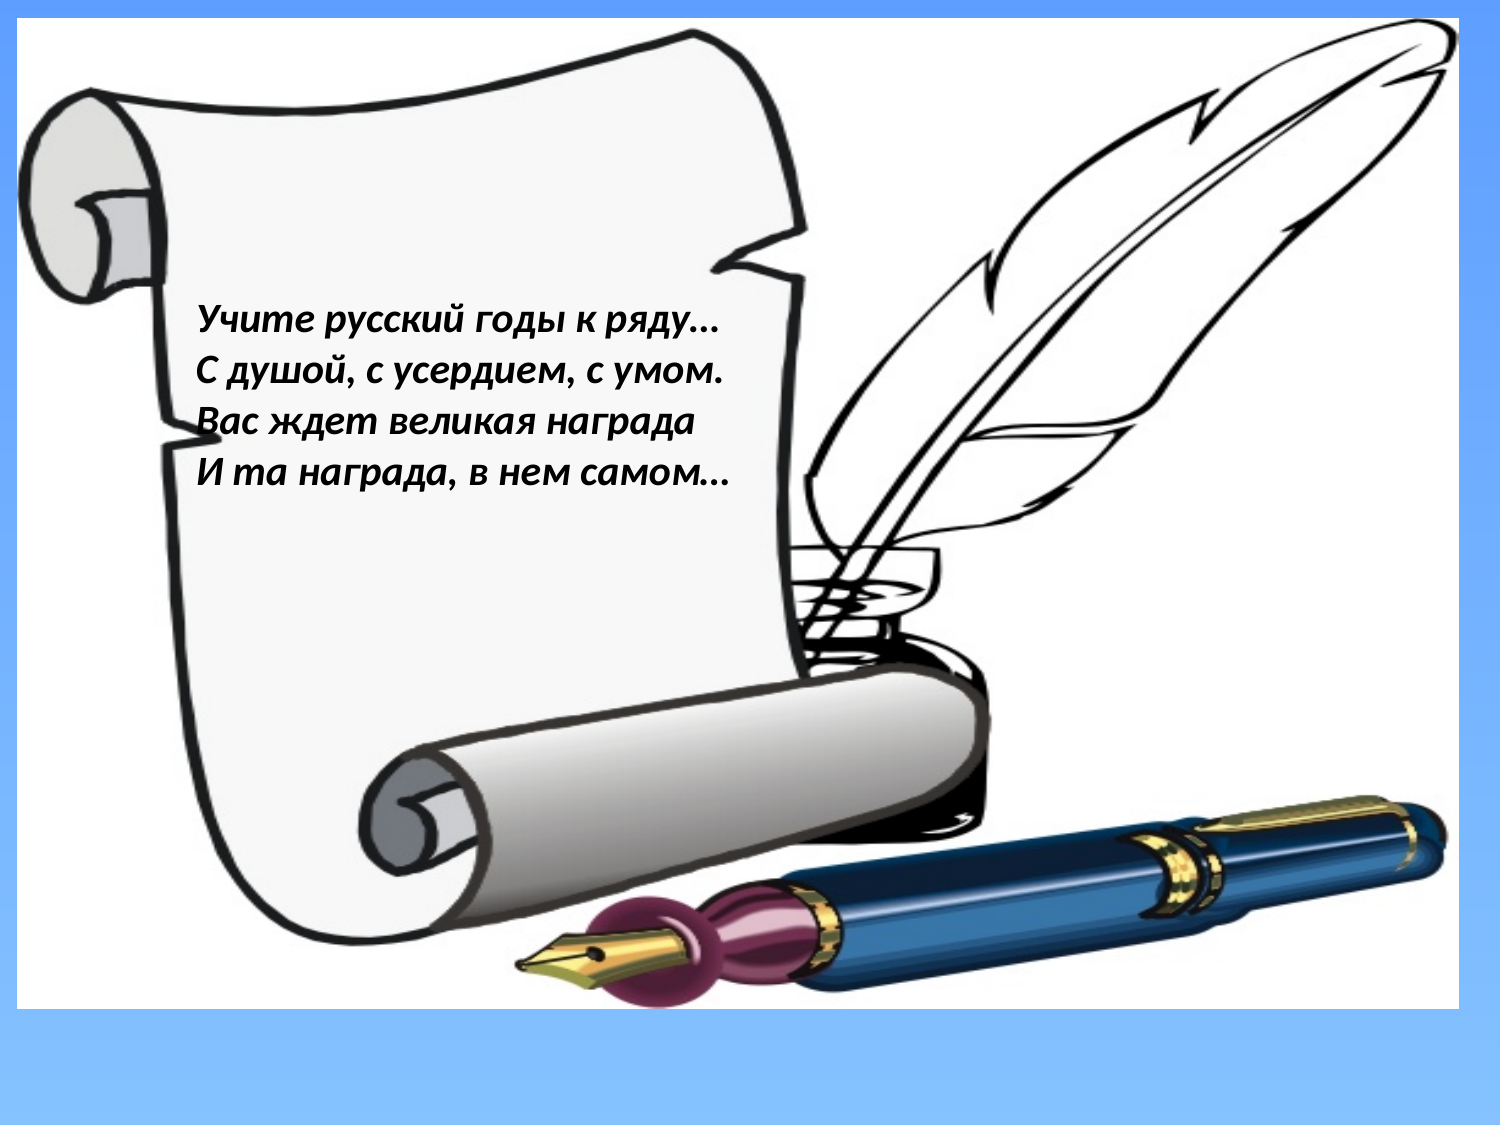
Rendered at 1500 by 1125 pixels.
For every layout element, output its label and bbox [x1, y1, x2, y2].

picture [17, 18, 1460, 1009]
